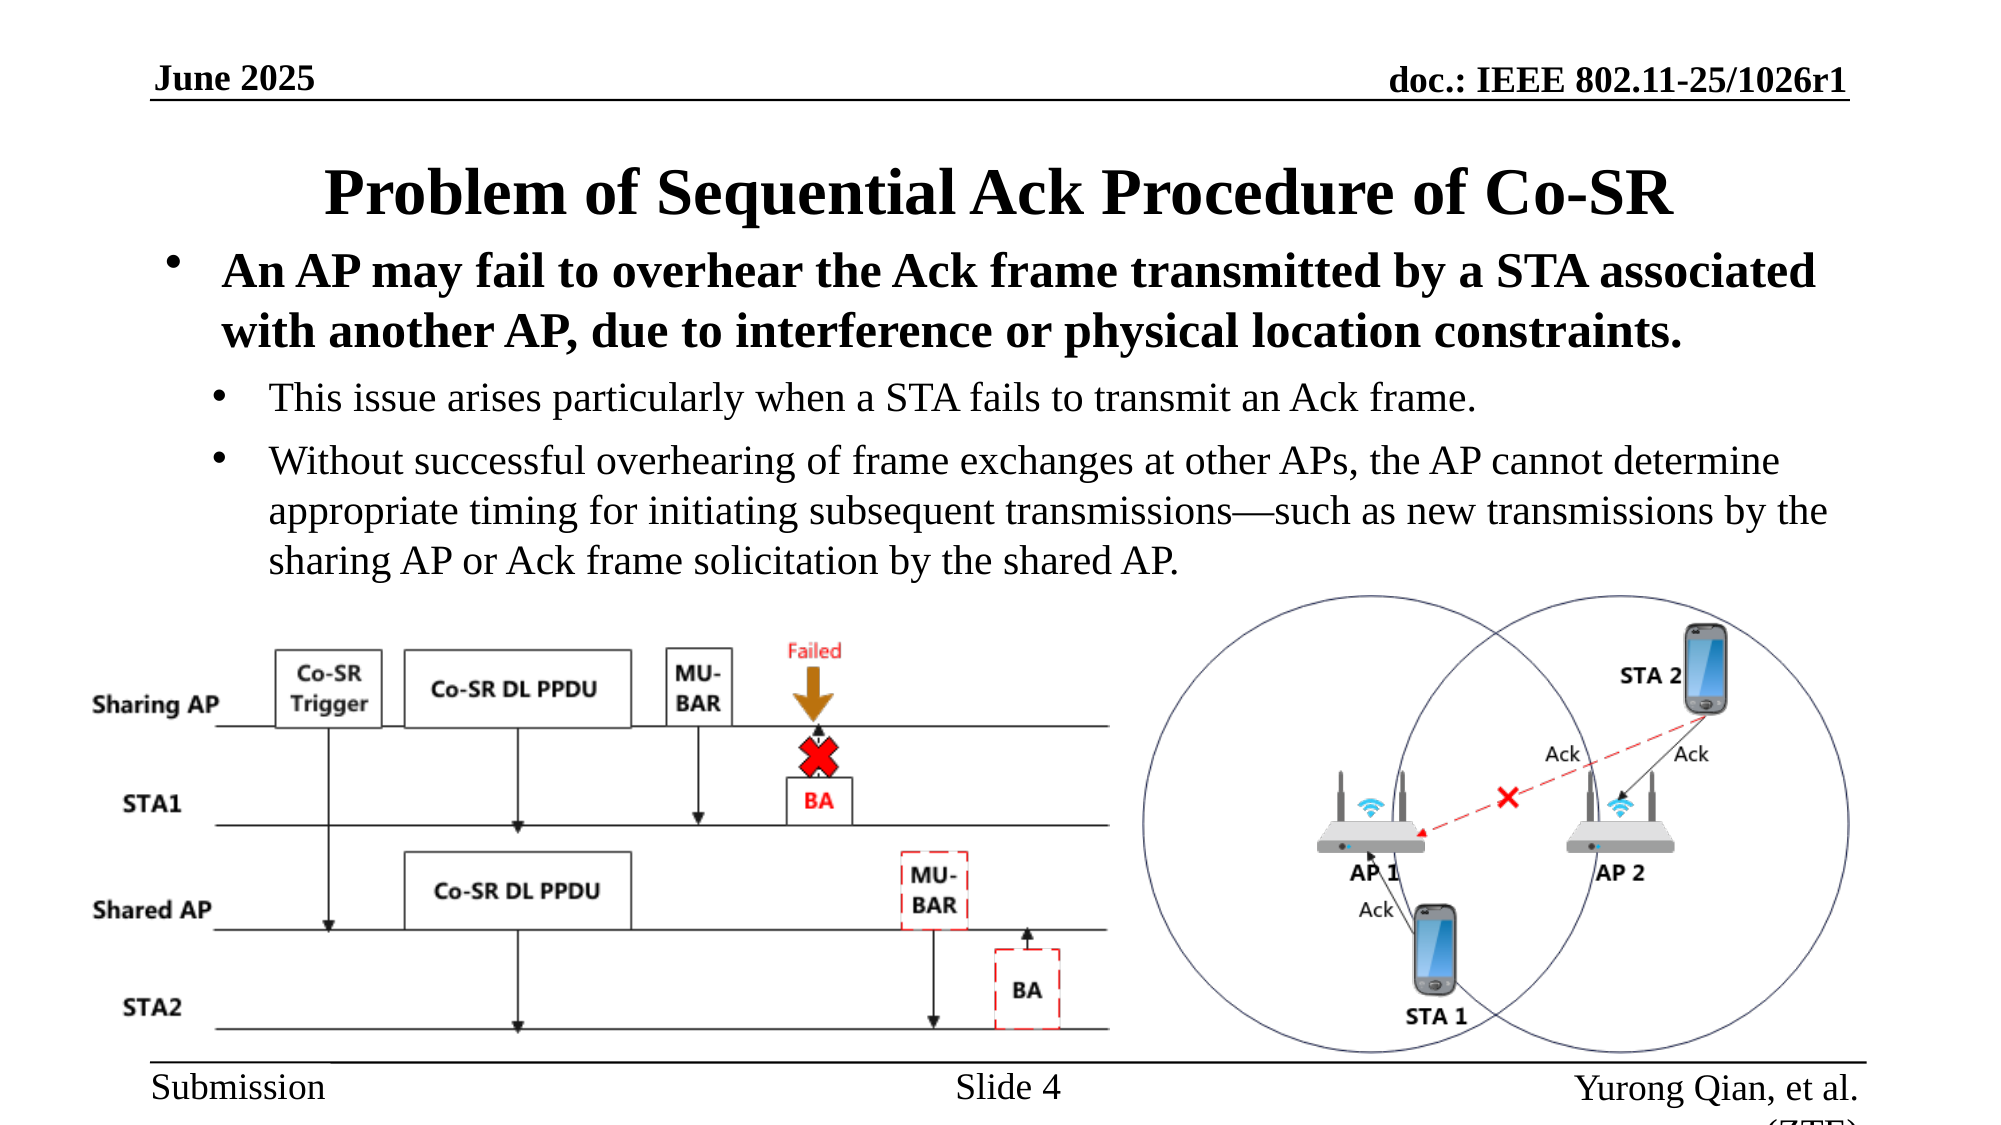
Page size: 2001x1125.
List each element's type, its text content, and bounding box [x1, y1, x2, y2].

text_box Problem of Sequential Ack Procedure of Co-SR [150, 112, 1850, 229]
slide_number Slide [942, 1061, 1075, 1108]
footer Yurong Qian, et al. (ZTE) [1529, 1062, 1860, 1109]
list An AP may fail to overhear the Ack frame transmitted by a STA associated with another AP, due to interference or physical location constraints. This issue arises particularly when a STA fails to transmit an Ack frame. Without successful overhearing of frame exchanges at other APs, the AP cannot determine appropriate timing for initiating subsequent transmissions—such as new transmissions by the sharing AP or Ack frame solicitation by the shared AP. [149, 229, 1851, 637]
picture [1142, 595, 1851, 1055]
picture [77, 623, 1110, 1041]
